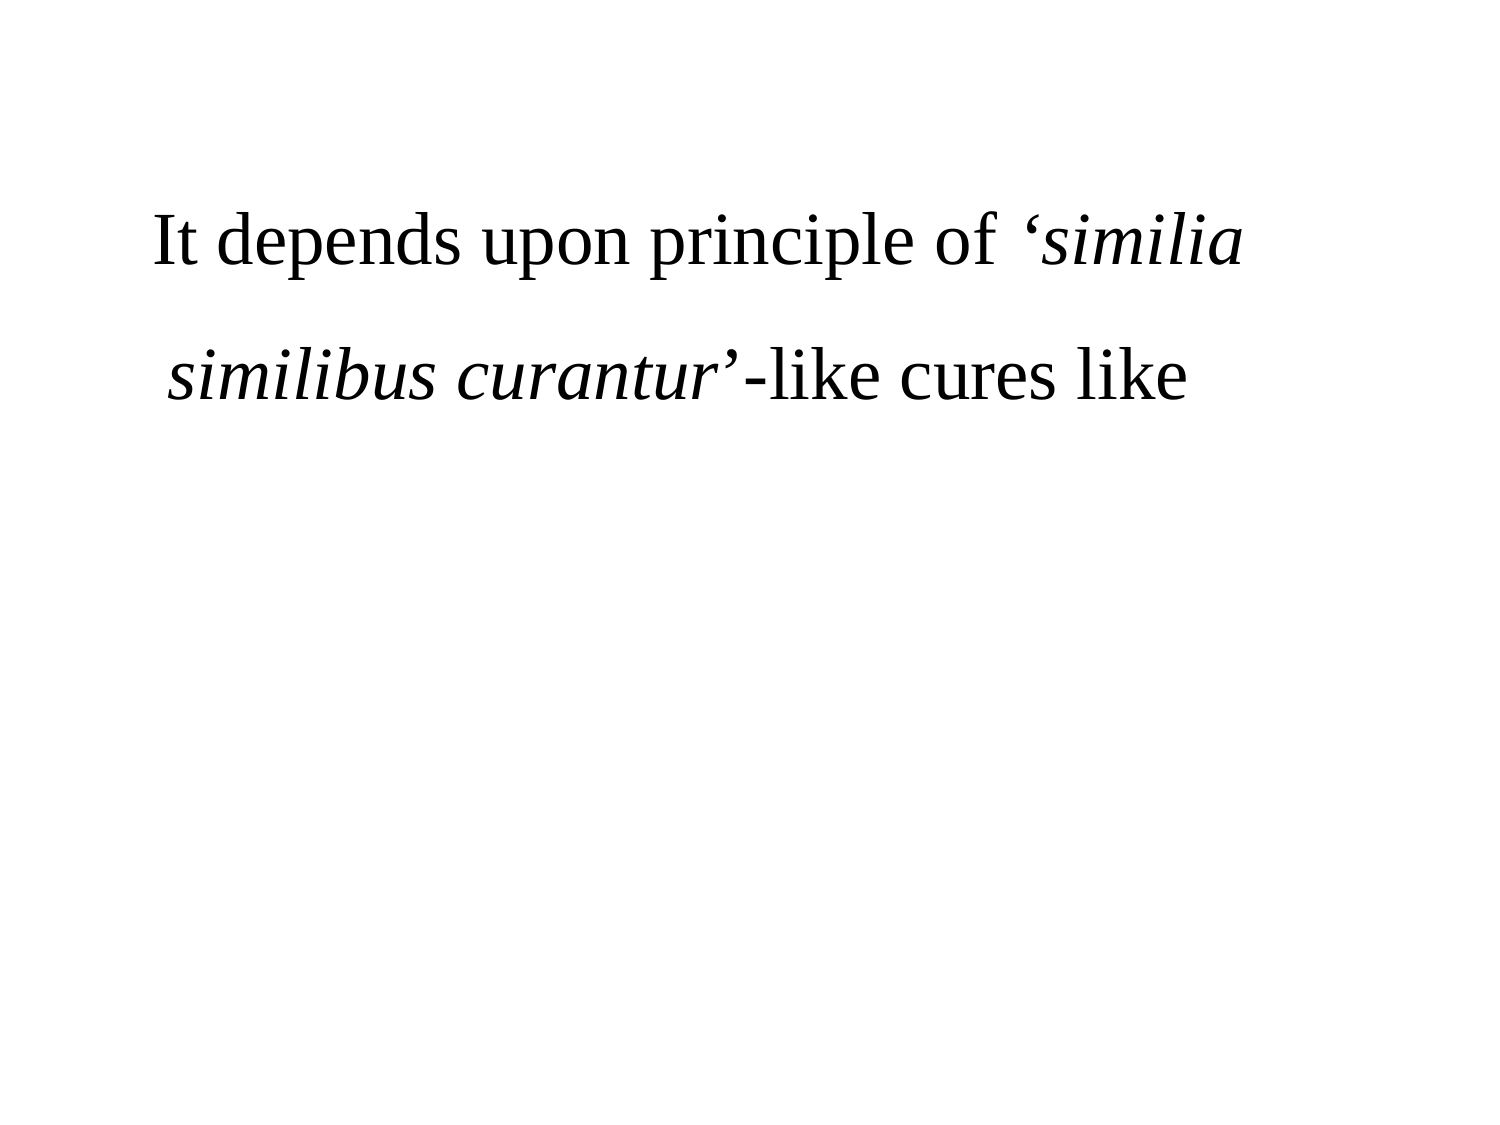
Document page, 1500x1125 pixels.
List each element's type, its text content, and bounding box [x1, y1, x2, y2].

list It depends upon principle of ‘similia similibus curantur’-like cures like [99, 137, 1438, 1005]
